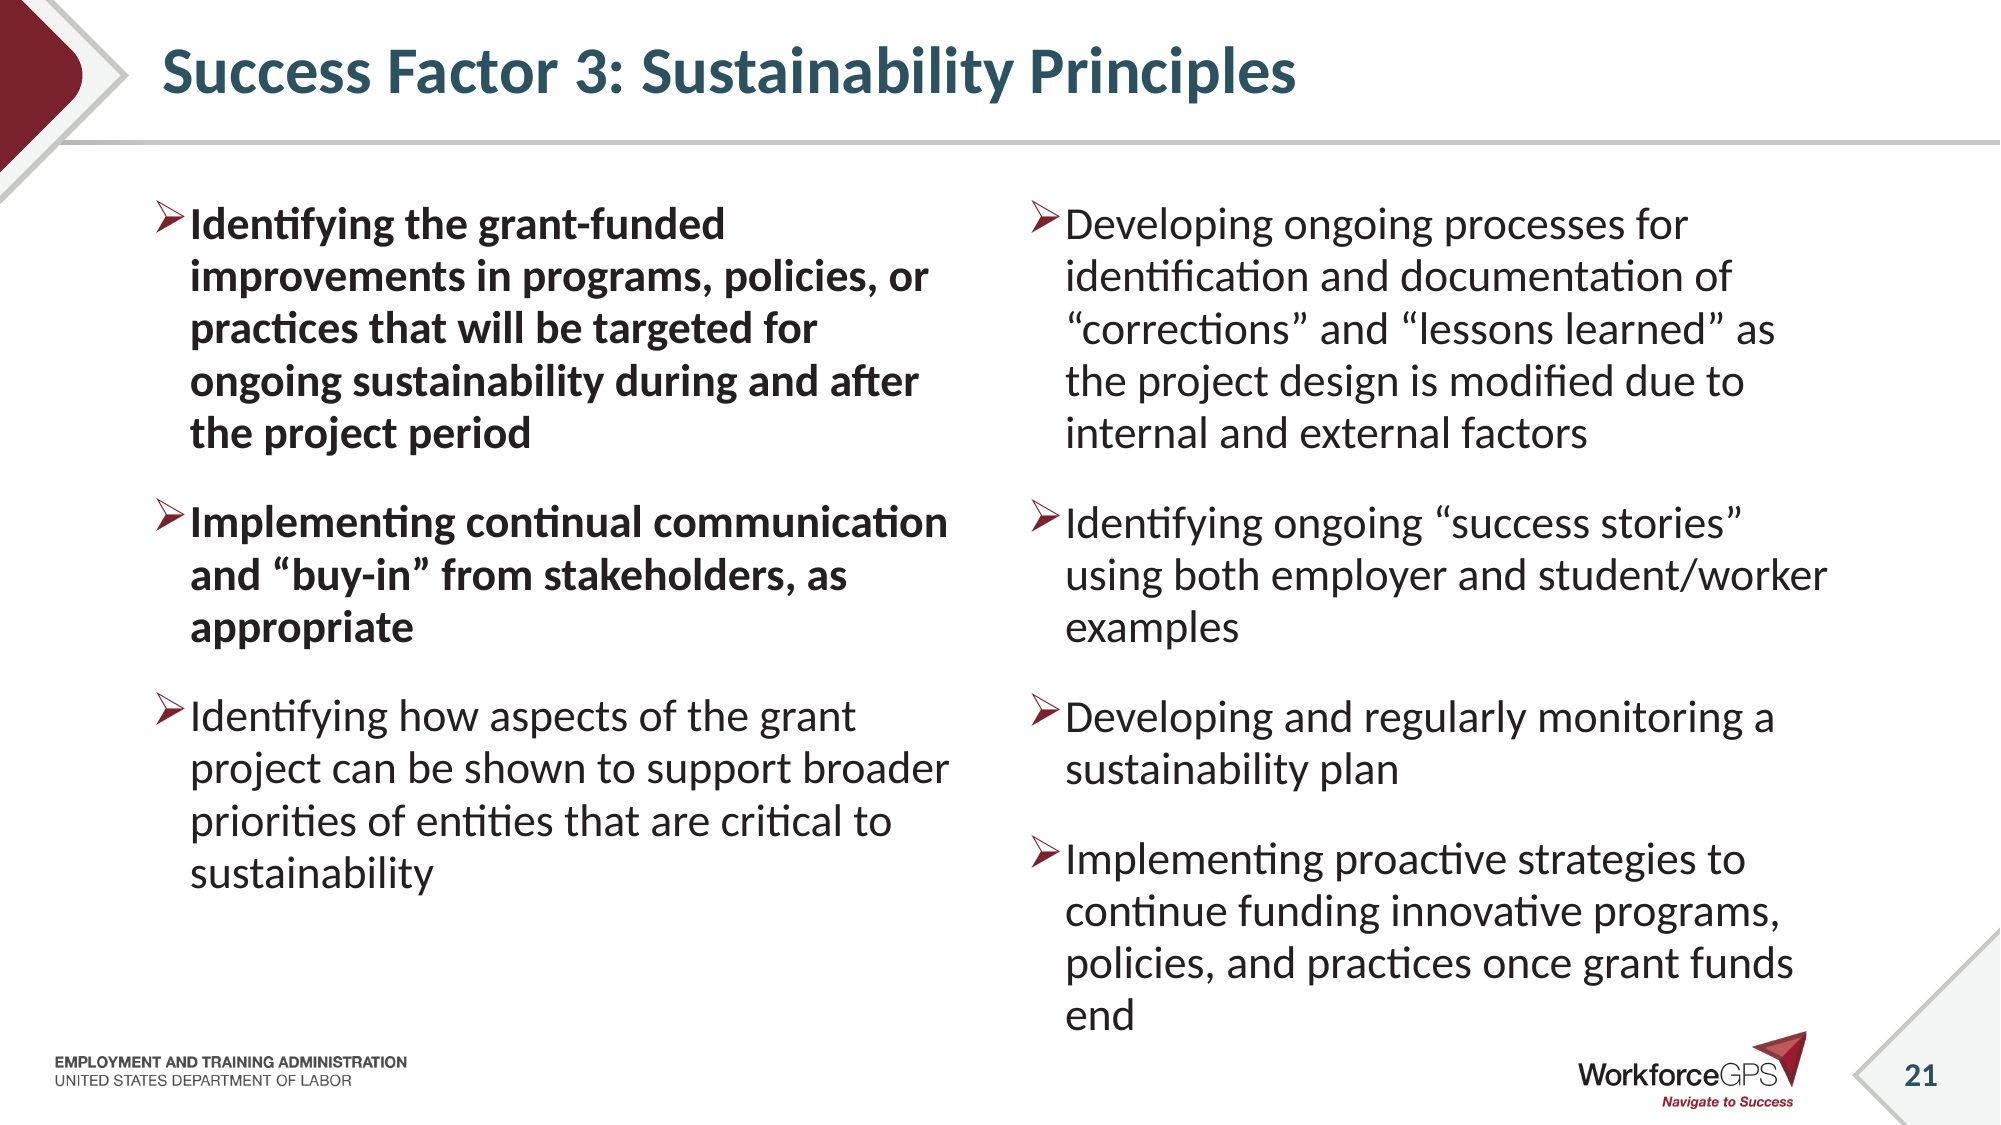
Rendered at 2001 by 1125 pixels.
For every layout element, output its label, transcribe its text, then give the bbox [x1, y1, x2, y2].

list Identifying the grant-funded improvements in programs, policies, or practices that will be targeted for ongoing sustainability during and after the project period Implementing continual communication and “buy-in” from stakeholders, as appropriate Identifying how aspects of the grant project can be shown to support broader priorities of entities that are critical to sustainability [137, 190, 988, 1014]
title Success Factor 3: Sustainability Principles [132, 7, 1950, 137]
slide_number 21 [1867, 1042, 1975, 1103]
list Developing ongoing processes for identification and documentation of “corrections” and “lessons learned” as the project design is modified due to internal and external factors Identifying ongoing “success stories” using both employer and student/worker examples Developing and regularly monitoring a sustainability plan Implementing proactive strategies to continue funding innovative programs, policies, and practices once grant funds end [1012, 190, 1863, 1014]
